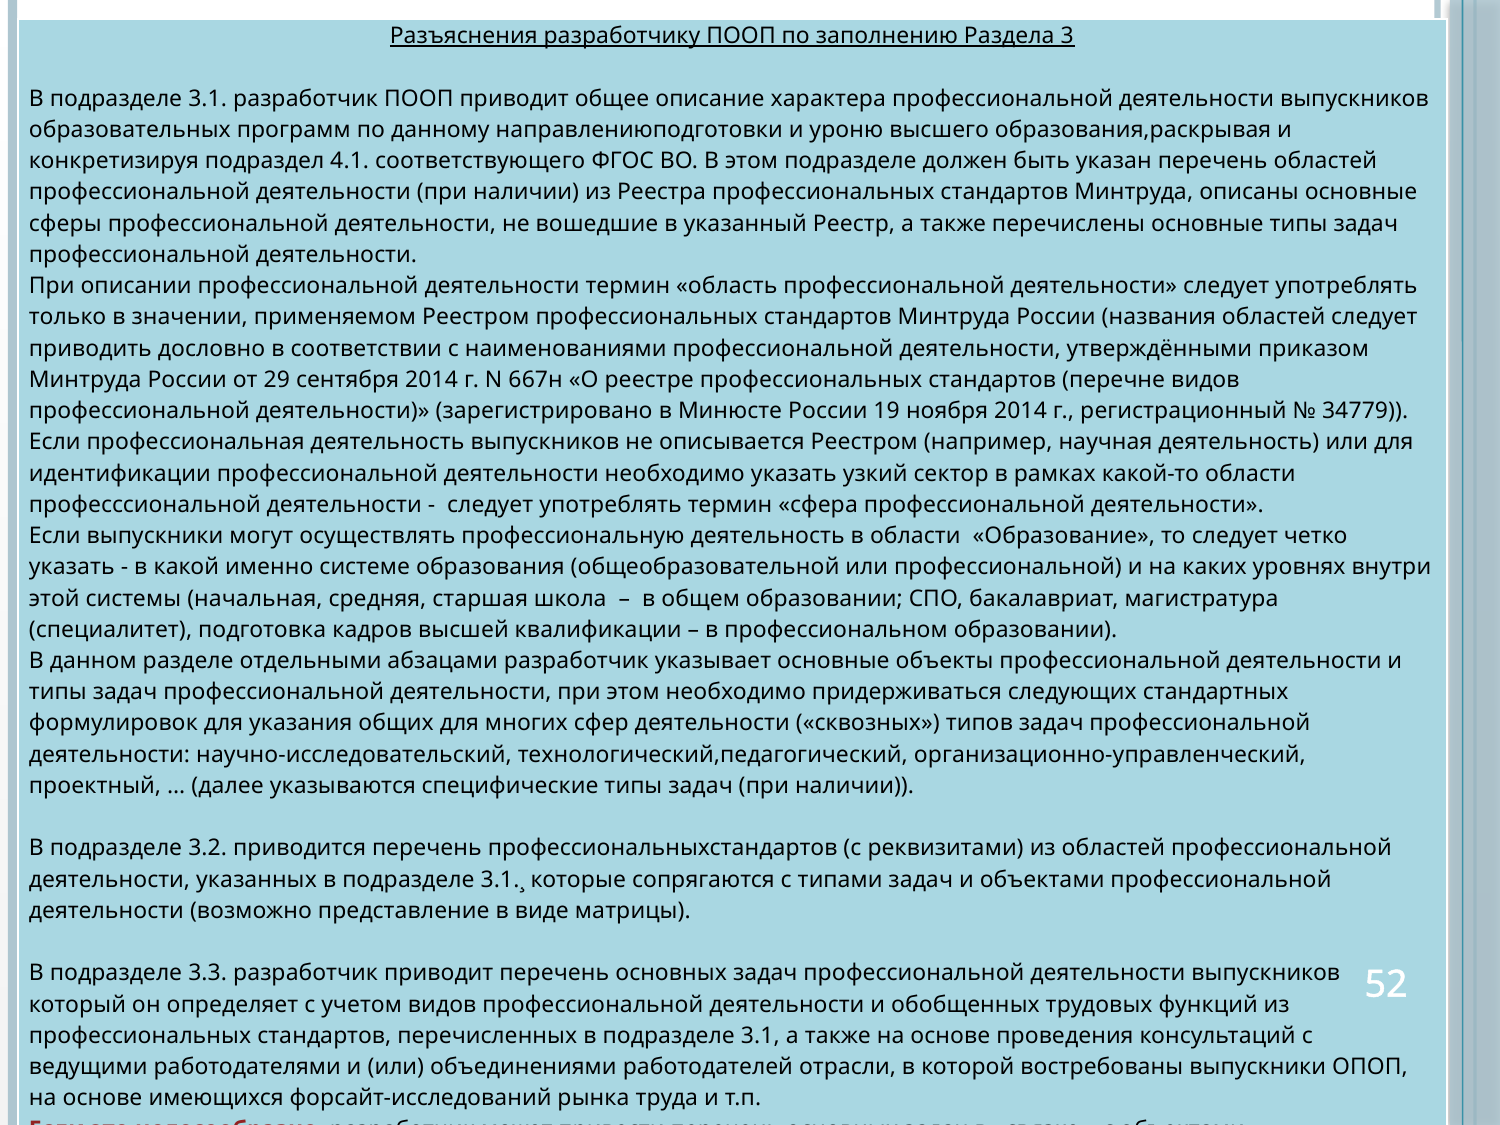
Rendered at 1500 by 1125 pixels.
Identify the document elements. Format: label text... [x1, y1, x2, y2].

table_header Разъяснения разработчику ПООП по заполнению Раздела 3 В подразделе 3.1. разработчик ПООП приводит общее описание характера профессиональной деятельности выпускников образовательных программ по данному направлениюподготовки и уроню высшего образования,раскрывая и конкретизируя подраздел 4.1. соответствующего ФГОС ВО. В этом подразделе должен быть указан перечень областей профессиональной деятельности (при наличии) из Реестра профессиональных стандартов Минтруда, описаны основные сферы профессиональной деятельности, не вошедшие в указанный Реестр, а также перечислены основные типы задач профессиональной деятельности. При описании профессиональной деятельности термин «область профессиональной деятельности» следует употреблять только в значении, применяемом Реестром профессиональных стандартов Минтруда России (названия областей следует приводить дословно в соответствии с наименованиями профессиональной деятельности, утверждёнными приказом Минтруда России от 29 сентября 2014 г. N 667н «О реестре профессиональных стандартов (перечне видов профессиональной деятельности)» (зарегистрировано в Минюсте России 19 ноября 2014 г., регистрационный № 34779)). Если профессиональная деятельность выпускников не описывается Реестром (например, научная деятельность) или для идентификации профессиональной деятельности необходимо указать узкий сектор в рамках какой-то области професссиональной деятельности - следует употреблять термин «сфера профессиональной деятельности». Если выпускники могут осуществлять профессиональную деятельность в области «Образование», то следует четко указать - в какой именно системе образования (общеобразовательной или профессиональной) и на каких уровнях внутри этой системы (начальная, средняя, старшая школа – в общем образовании; СПО, бакалавриат, магистратура (специалитет), подготовка кадров высшей квалификации – в профессиональном образовании). В данном разделе отдельными абзацами разработчик указывает основные объекты профессиональной деятельности и типы задач профессиональной деятельности, при этом необходимо придерживаться следующих стандартных формулировок для указания общих для многих сфер деятельности («сквозных») типов задач профессиональной деятельности: научно-исследовательский, технологический,педагогический, организационно-управленческий, проектный, … (далее указываются специфические типы задач (при наличии)). В подразделе 3.2. приводится перечень профессиональныхстандартов (с реквизитами) из областей профессиональной деятельности, указанных в подразделе 3.1.¸ которые сопрягаются с типами задач и объектами профессиональной деятельности (возможно представление в виде матрицы). В подразделе 3.3. разработчик приводит перечень основных задач профессиональной деятельности выпускников который он определяет с учетом видов профессиональной деятельности и обобщенных трудовых функций из профессиональных стандартов, перечисленных в подразделе 3.1, а также на основе проведения консультаций с ведущими работодателями и (или) объединениями работодателей отрасли, в которой востребованы выпускники ОПОП, на основе имеющихся форсайт-исследований рынка труда и т.п. Если это целесообразно, разработчик может привести перечень основных задач в «связке» с объектами профессиональной деятельности, например, в виде следующей таблицы [19, 20, 1446, 1125]
text_box 52 [1349, 951, 1423, 1012]
